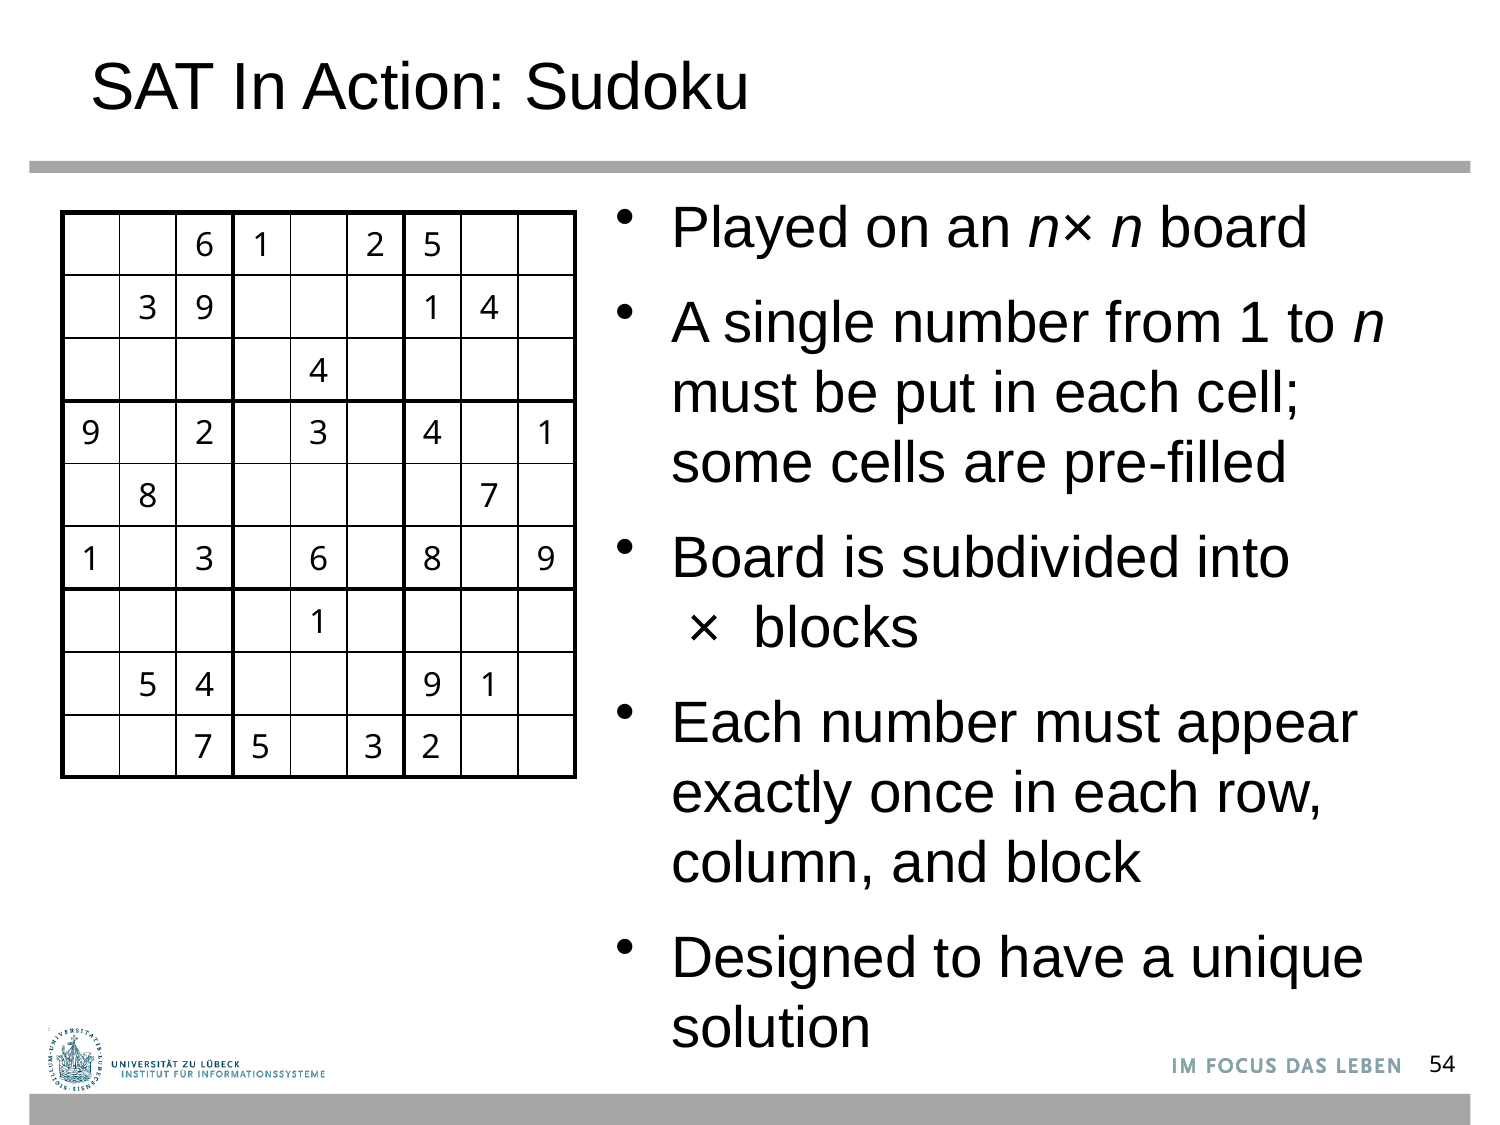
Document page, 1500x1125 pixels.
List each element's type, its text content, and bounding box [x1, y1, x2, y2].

table_cell 1 [462, 653, 517, 714]
table_cell [120, 716, 175, 775]
table_cell 9 [177, 276, 231, 337]
table_cell [291, 276, 346, 337]
table_cell 4 [406, 403, 460, 463]
table_header 6 [177, 215, 231, 274]
table_cell [65, 591, 119, 651]
table_cell [462, 591, 517, 651]
table_cell [235, 276, 290, 337]
table_cell [348, 591, 402, 651]
table_cell 3 [291, 403, 346, 463]
table_cell 3 [348, 716, 402, 775]
table_cell [291, 716, 346, 775]
table_cell [120, 403, 175, 463]
table_header [519, 215, 573, 274]
table_cell [519, 276, 573, 337]
table_cell 9 [406, 653, 460, 714]
table_header 1 [235, 215, 290, 274]
table_cell [65, 276, 119, 337]
table_cell [120, 591, 175, 651]
table_cell [519, 716, 573, 775]
table_cell 9 [65, 403, 119, 463]
table_cell [348, 653, 402, 714]
table_cell 3 [120, 276, 175, 337]
table_cell 1 [291, 591, 346, 651]
table_cell [519, 339, 573, 399]
table_header 2 [348, 215, 402, 274]
table_cell [519, 653, 573, 714]
table_cell [65, 716, 119, 775]
table_cell [65, 653, 119, 714]
table_cell [348, 276, 402, 337]
table_cell 2 [177, 403, 231, 463]
table_cell 8 [406, 527, 460, 587]
table_cell [177, 339, 231, 399]
table_cell [462, 527, 517, 587]
table_header 5 [406, 215, 460, 274]
picture [1173, 1058, 1305, 1073]
table_cell [291, 653, 346, 714]
table_cell [348, 339, 402, 399]
table_cell 4 [462, 276, 517, 337]
slide_number 54 [1305, 1050, 1471, 1083]
table_cell 7 [462, 464, 517, 525]
table_cell [519, 464, 573, 525]
table_header [291, 215, 346, 274]
table_cell [235, 653, 290, 714]
table_cell 5 [235, 716, 290, 775]
table_cell [177, 464, 231, 525]
table_cell [348, 464, 402, 525]
table_cell [235, 339, 290, 399]
table_cell [120, 339, 175, 399]
title SAT In Action: Sudoku [75, 35, 1425, 173]
table_cell [406, 591, 460, 651]
table_cell 6 [291, 527, 346, 587]
table_cell 7 [177, 716, 231, 775]
table_cell 8 [120, 464, 175, 525]
table_cell [235, 591, 290, 651]
table_cell [65, 464, 119, 525]
table_cell 1 [65, 527, 119, 587]
table_cell [235, 464, 290, 525]
table_cell [65, 339, 119, 399]
table_cell [462, 716, 517, 775]
table_cell 2 [406, 716, 460, 775]
table_cell [462, 339, 517, 399]
table_cell 9 [519, 527, 573, 587]
table_cell 4 [177, 653, 231, 714]
table_cell [406, 464, 460, 525]
table_cell 5 [120, 653, 175, 714]
table_cell [348, 527, 402, 587]
table_cell 1 [406, 276, 460, 337]
table_cell 4 [291, 339, 346, 399]
table_cell [406, 339, 460, 399]
table_cell [519, 591, 573, 651]
table_cell [291, 464, 346, 525]
table_header [65, 215, 119, 274]
table_header [120, 215, 175, 274]
table_cell [235, 527, 290, 587]
table_cell [120, 527, 175, 587]
table_cell 1 [519, 403, 573, 463]
table_header [462, 215, 517, 274]
table_cell [462, 403, 517, 463]
table_cell [177, 591, 231, 651]
table_cell [348, 403, 402, 463]
table_cell 3 [177, 527, 231, 587]
table_cell [235, 403, 290, 463]
